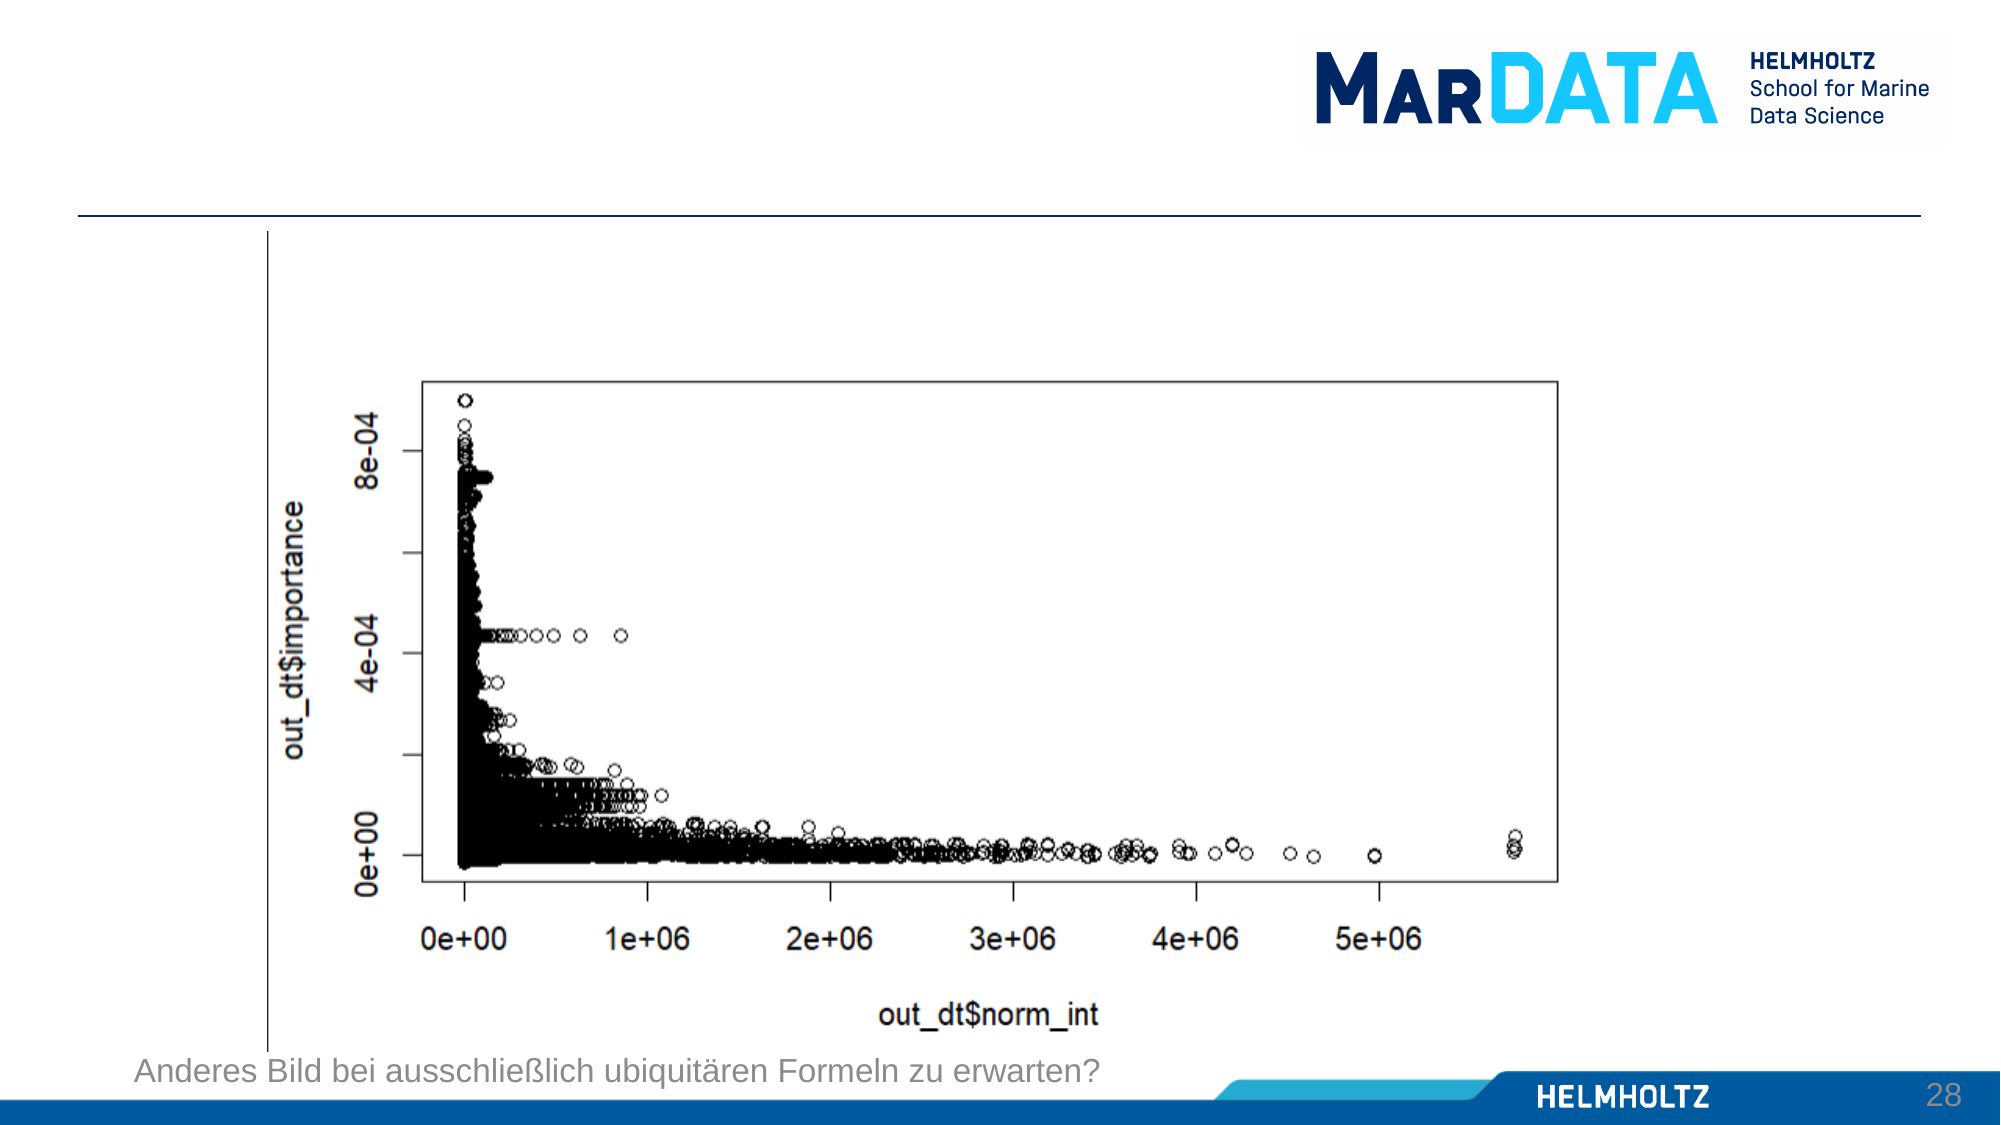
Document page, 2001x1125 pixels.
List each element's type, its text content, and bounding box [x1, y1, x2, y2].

picture [0, 1062, 2000, 1125]
picture [1300, 31, 1946, 146]
slide_number 28 [1527, 1062, 1978, 1123]
footer Anderes Bild bei ausschließlich ubiquitären Formeln zu erwarten? [78, 1039, 1158, 1100]
picture [267, 230, 1590, 1052]
